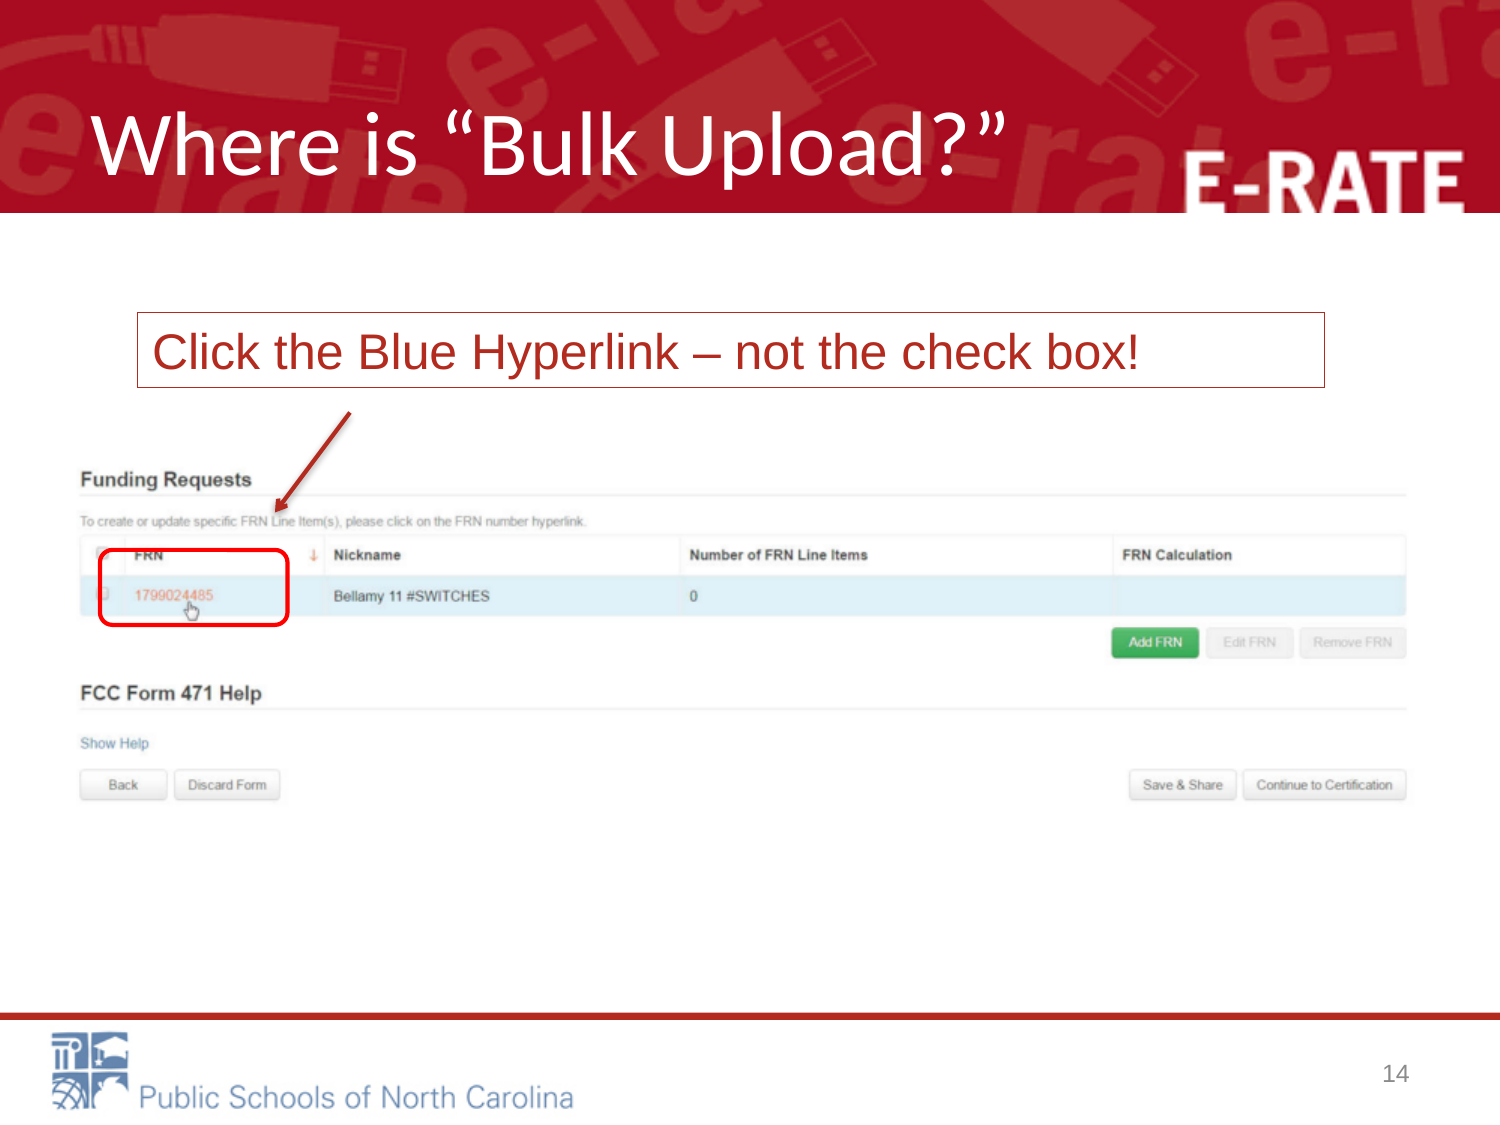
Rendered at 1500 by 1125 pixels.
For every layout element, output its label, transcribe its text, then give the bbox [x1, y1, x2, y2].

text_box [274, 412, 351, 513]
slide_number 14 [1074, 1042, 1425, 1103]
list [74, 262, 1426, 1006]
title Where is “Bulk Upload?” [75, 45, 1425, 233]
picture [0, 0, 1500, 213]
picture [0, 1025, 1500, 1124]
